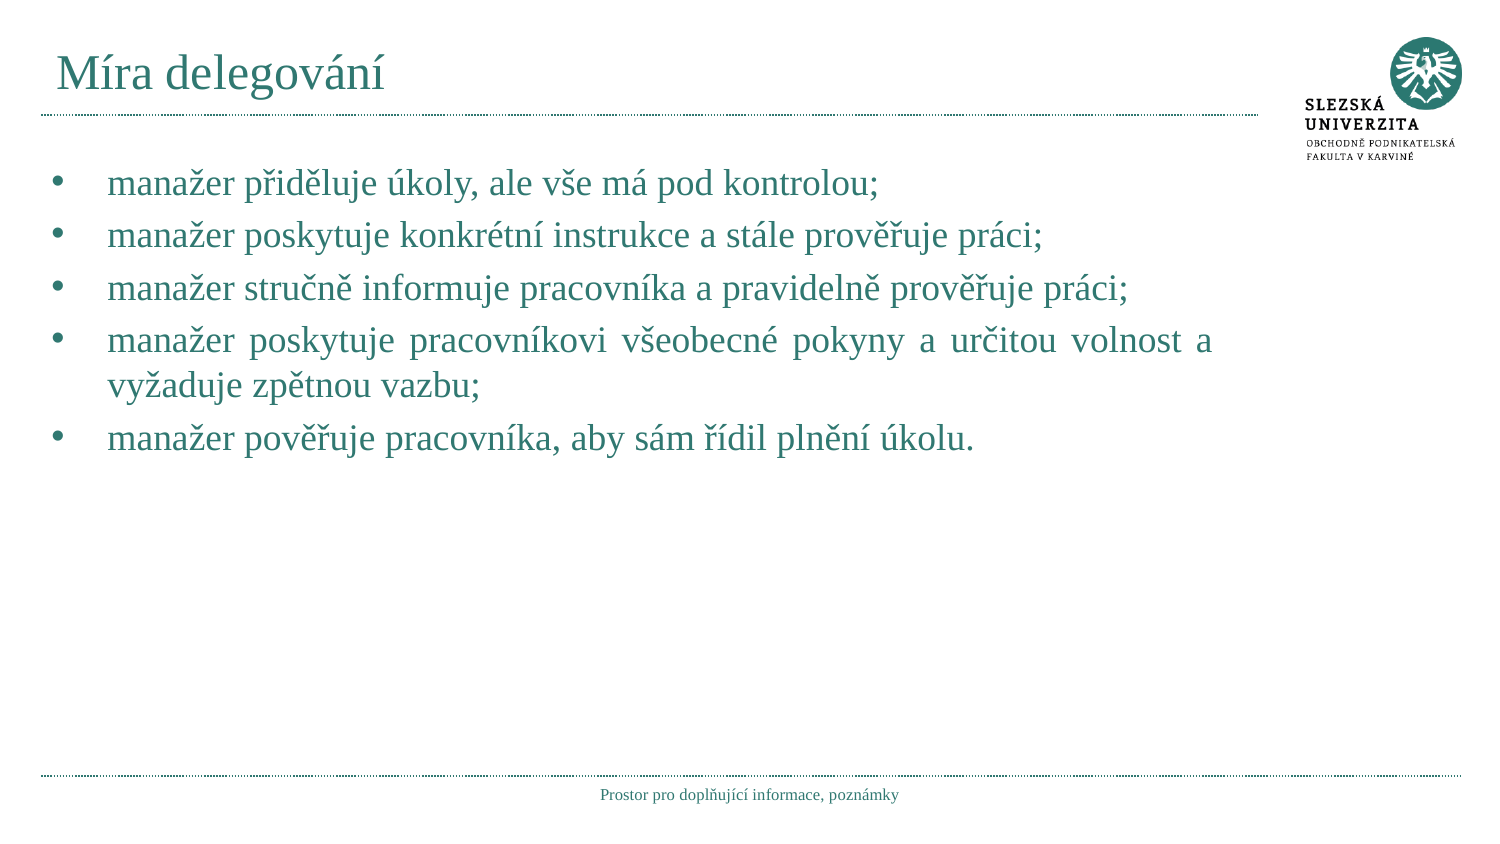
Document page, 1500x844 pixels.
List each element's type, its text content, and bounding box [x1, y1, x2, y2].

picture [1305, 37, 1462, 160]
title Míra delegování [41, 32, 1034, 116]
text_box manažer přiděluje úkoly, ale vše má pod kontrolou; manažer poskytuje konkrétní instrukce a stále prověřuje práci; manažer stručně informuje pracovníka a pravidelně prověřuje práci; manažer poskytuje pracovníkovi všeobecné pokyny a určitou volnost a vyžaduje zpětnou vazbu; manažer pověřuje pracovníka, aby sám řídil plnění úkolu. [36, 150, 1230, 659]
text_box Prostor pro doplňující informace, poznámky [442, 776, 1058, 811]
